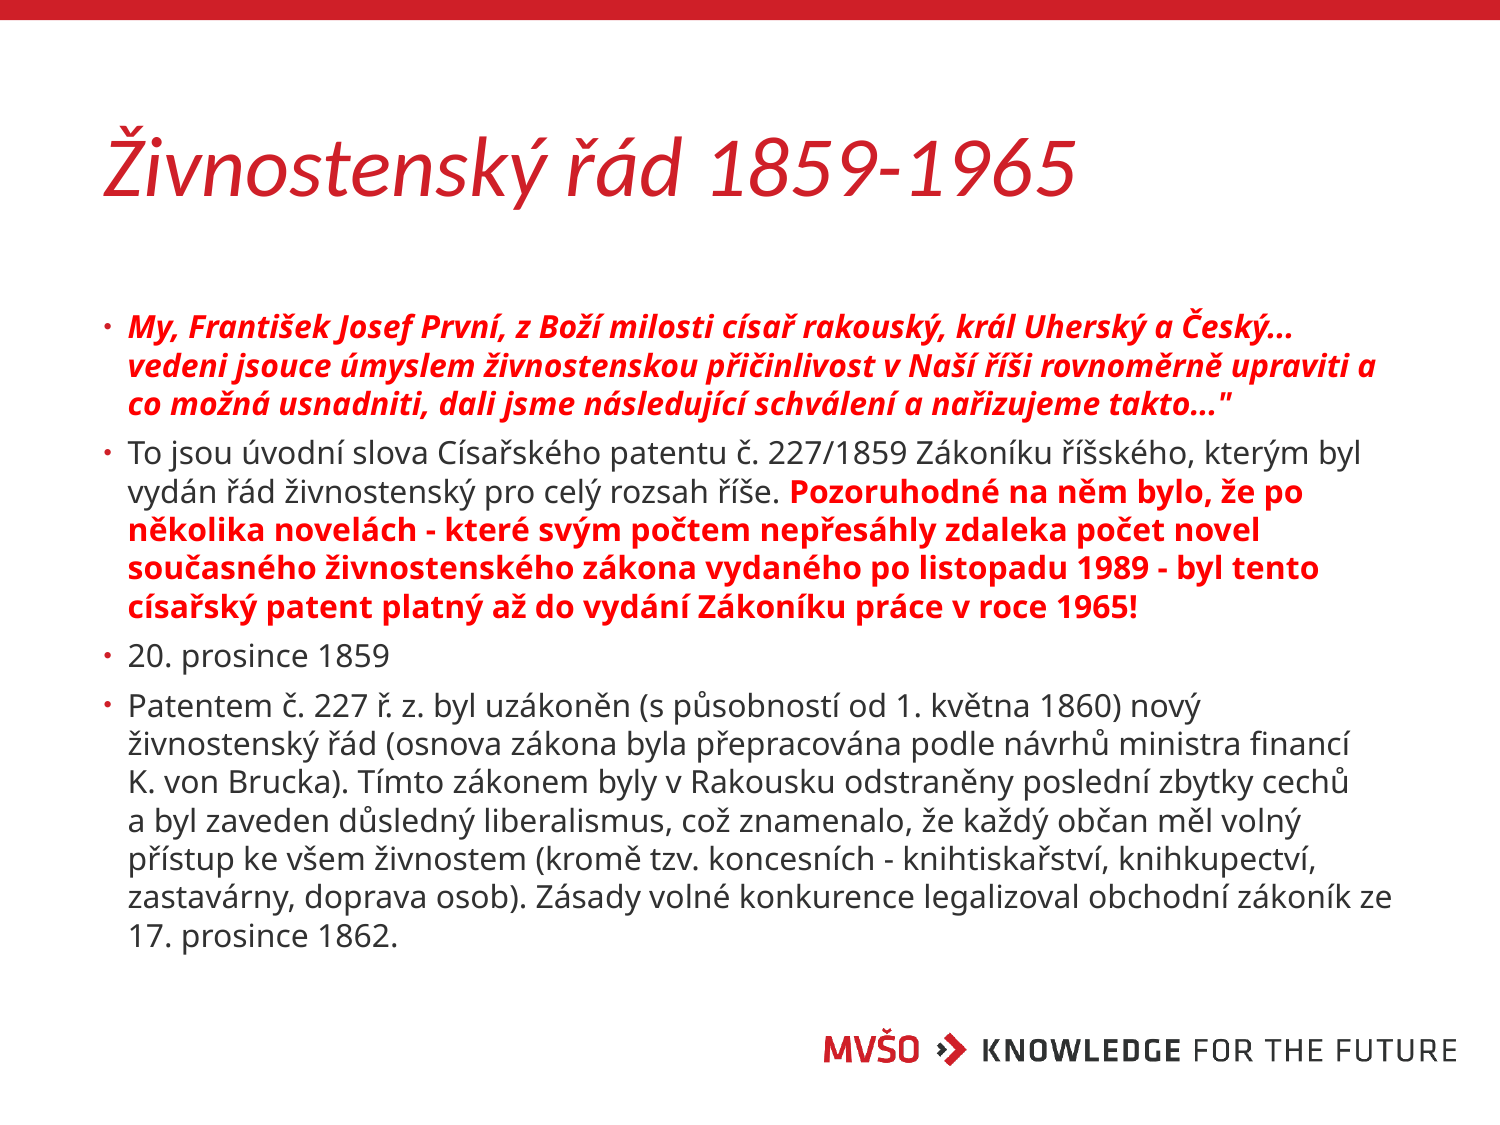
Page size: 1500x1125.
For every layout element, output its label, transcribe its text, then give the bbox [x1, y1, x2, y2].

picture [824, 1028, 1456, 1066]
title Živnostenský řád 1859-1965 [88, 59, 1412, 278]
list My, František Josef První, z Boží milosti císař rakouský, král Uherský a Český... vedeni jsouce úmyslem živnostenskou přičinlivost v Naší říši rovnoměrně upraviti a co možná usnadniti, dali jsme následující schválení a nařizujeme takto..." To jsou úvodní slova Císařského patentu č. 227/1859 Zákoníku říšského, kterým byl vydán řád živnostenský pro celý rozsah říše. Pozoruhodné na něm bylo, že po několika novelách - které svým počtem nepřesáhly zdaleka počet novel současného živnostenského zákona vydaného po listopadu 1989 - byl tento císařský patent platný až do vydání Zákoníku práce v roce 1965! 20. prosince 1859 Patentem č. 227 ř. z. byl uzákoněn (s působností od 1. května 1860) nový živnostenský řád (osnova zákona byla přepracována podle návrhů ministra financí K. von Brucka). Tímto zákonem byly v Rakousku odstraněny poslední zbytky cechů a byl zaveden důsledný liberalismus, což znamenalo, že každý občan měl volný přístup ke všem živnostem (kromě tzv. koncesních - knihtiskařství, knihkupectví, zastavárny, doprava osob). Zásady volné konkurence legalizoval obchodní zákoník ze 17. prosince 1862. [88, 299, 1412, 969]
